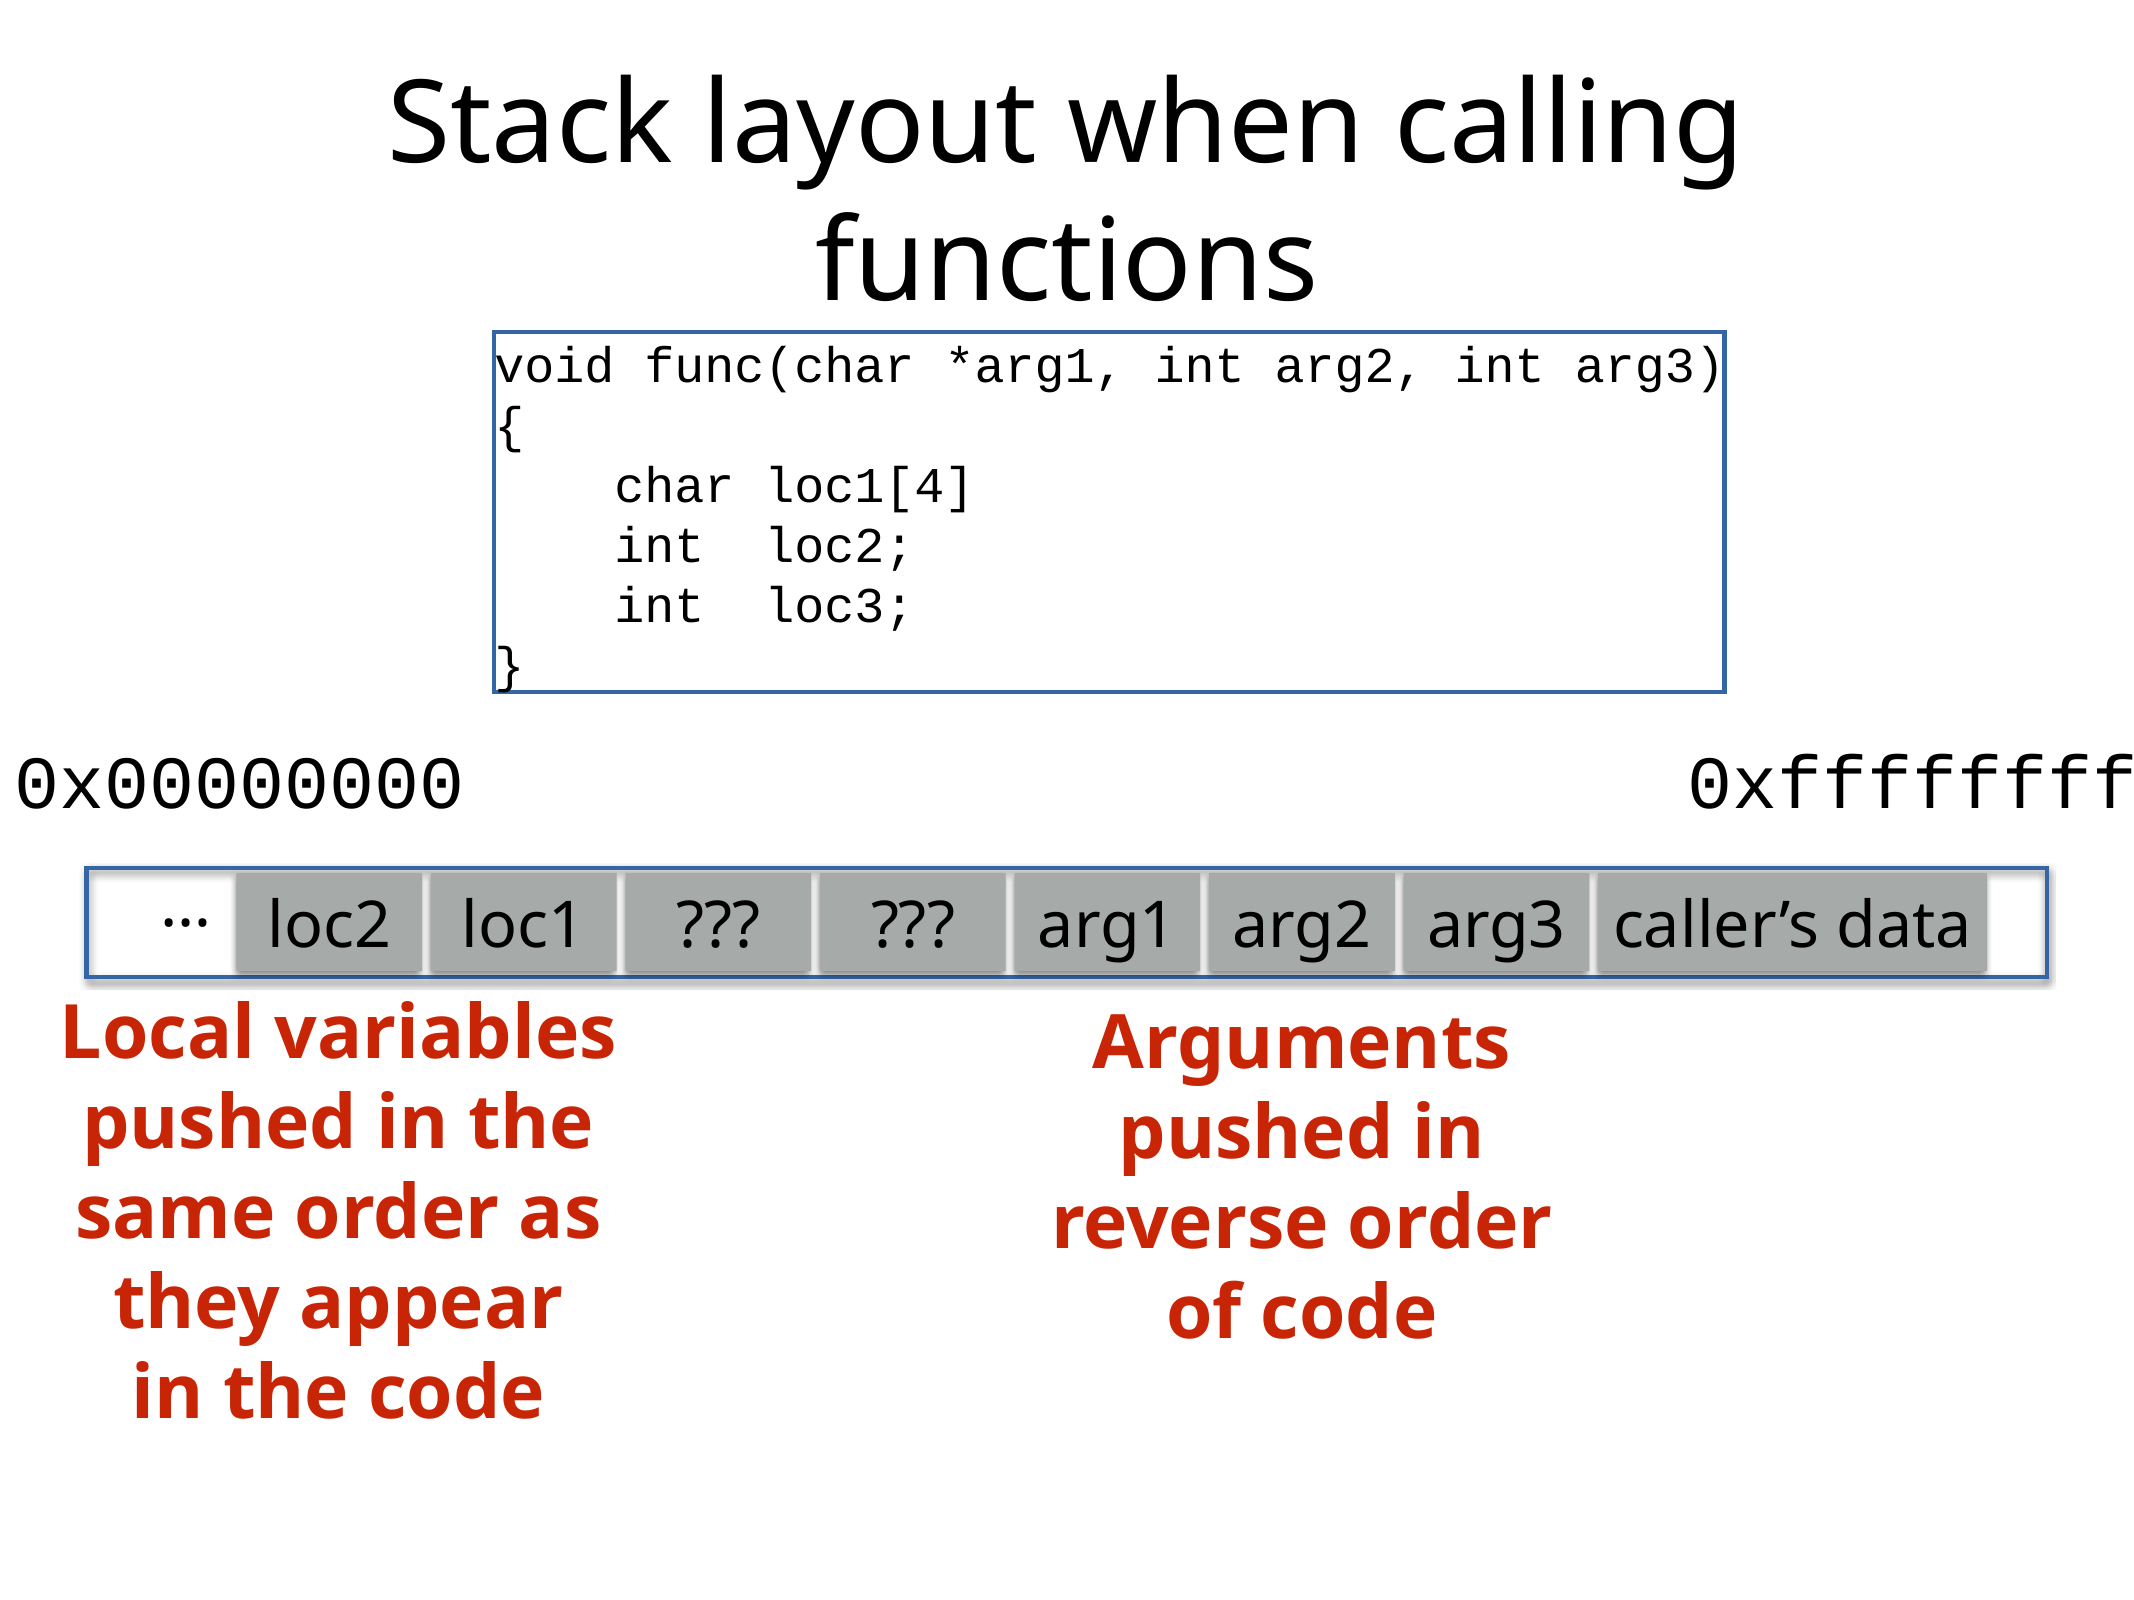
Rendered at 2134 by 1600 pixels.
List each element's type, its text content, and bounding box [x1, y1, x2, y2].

text_box Local variables pushed in the same order as they appear in the code [59, 983, 618, 1434]
text_box … [151, 853, 220, 948]
text_box 0xffffffff [1678, 725, 2134, 832]
text_box 0x00000000 [6, 725, 474, 832]
text_box arg1 [1014, 873, 1201, 972]
text_box arg2 [1209, 873, 1395, 972]
text_box caller’s data [1598, 873, 1988, 972]
text_box ??? [625, 873, 812, 972]
text_box void func(char *arg1, int arg2, int arg3) { char loc1[4] int loc2; int loc3; } [494, 331, 1725, 693]
text_box arg3 [1403, 873, 1590, 972]
text_box Arguments pushed in reverse order of code [1050, 993, 1554, 1354]
text_box ??? [820, 873, 1006, 972]
text_box loc2 [236, 873, 423, 972]
text_box loc1 [430, 873, 617, 972]
text_box [86, 867, 2047, 977]
title Stack layout when calling functions [155, 72, 1978, 300]
